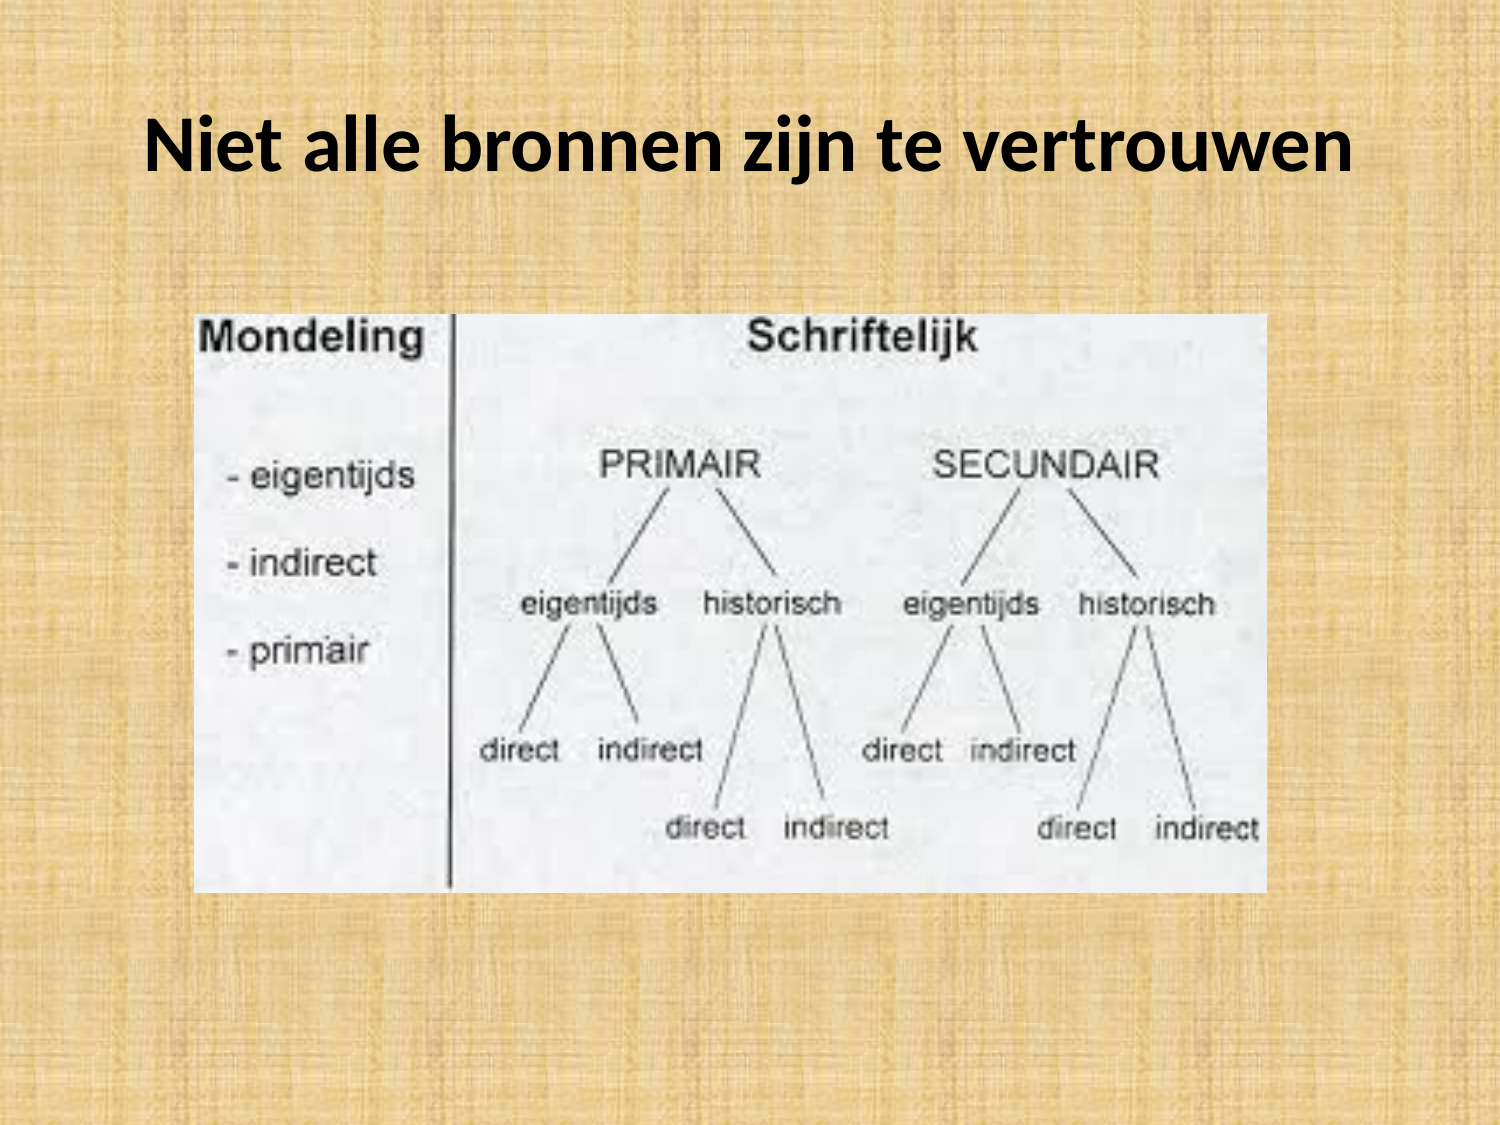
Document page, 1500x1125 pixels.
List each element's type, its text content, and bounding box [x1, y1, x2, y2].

title Niet alle bronnen zijn te vertrouwen [75, 45, 1425, 233]
picture [0, 0, 1500, 1125]
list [194, 314, 1268, 893]
